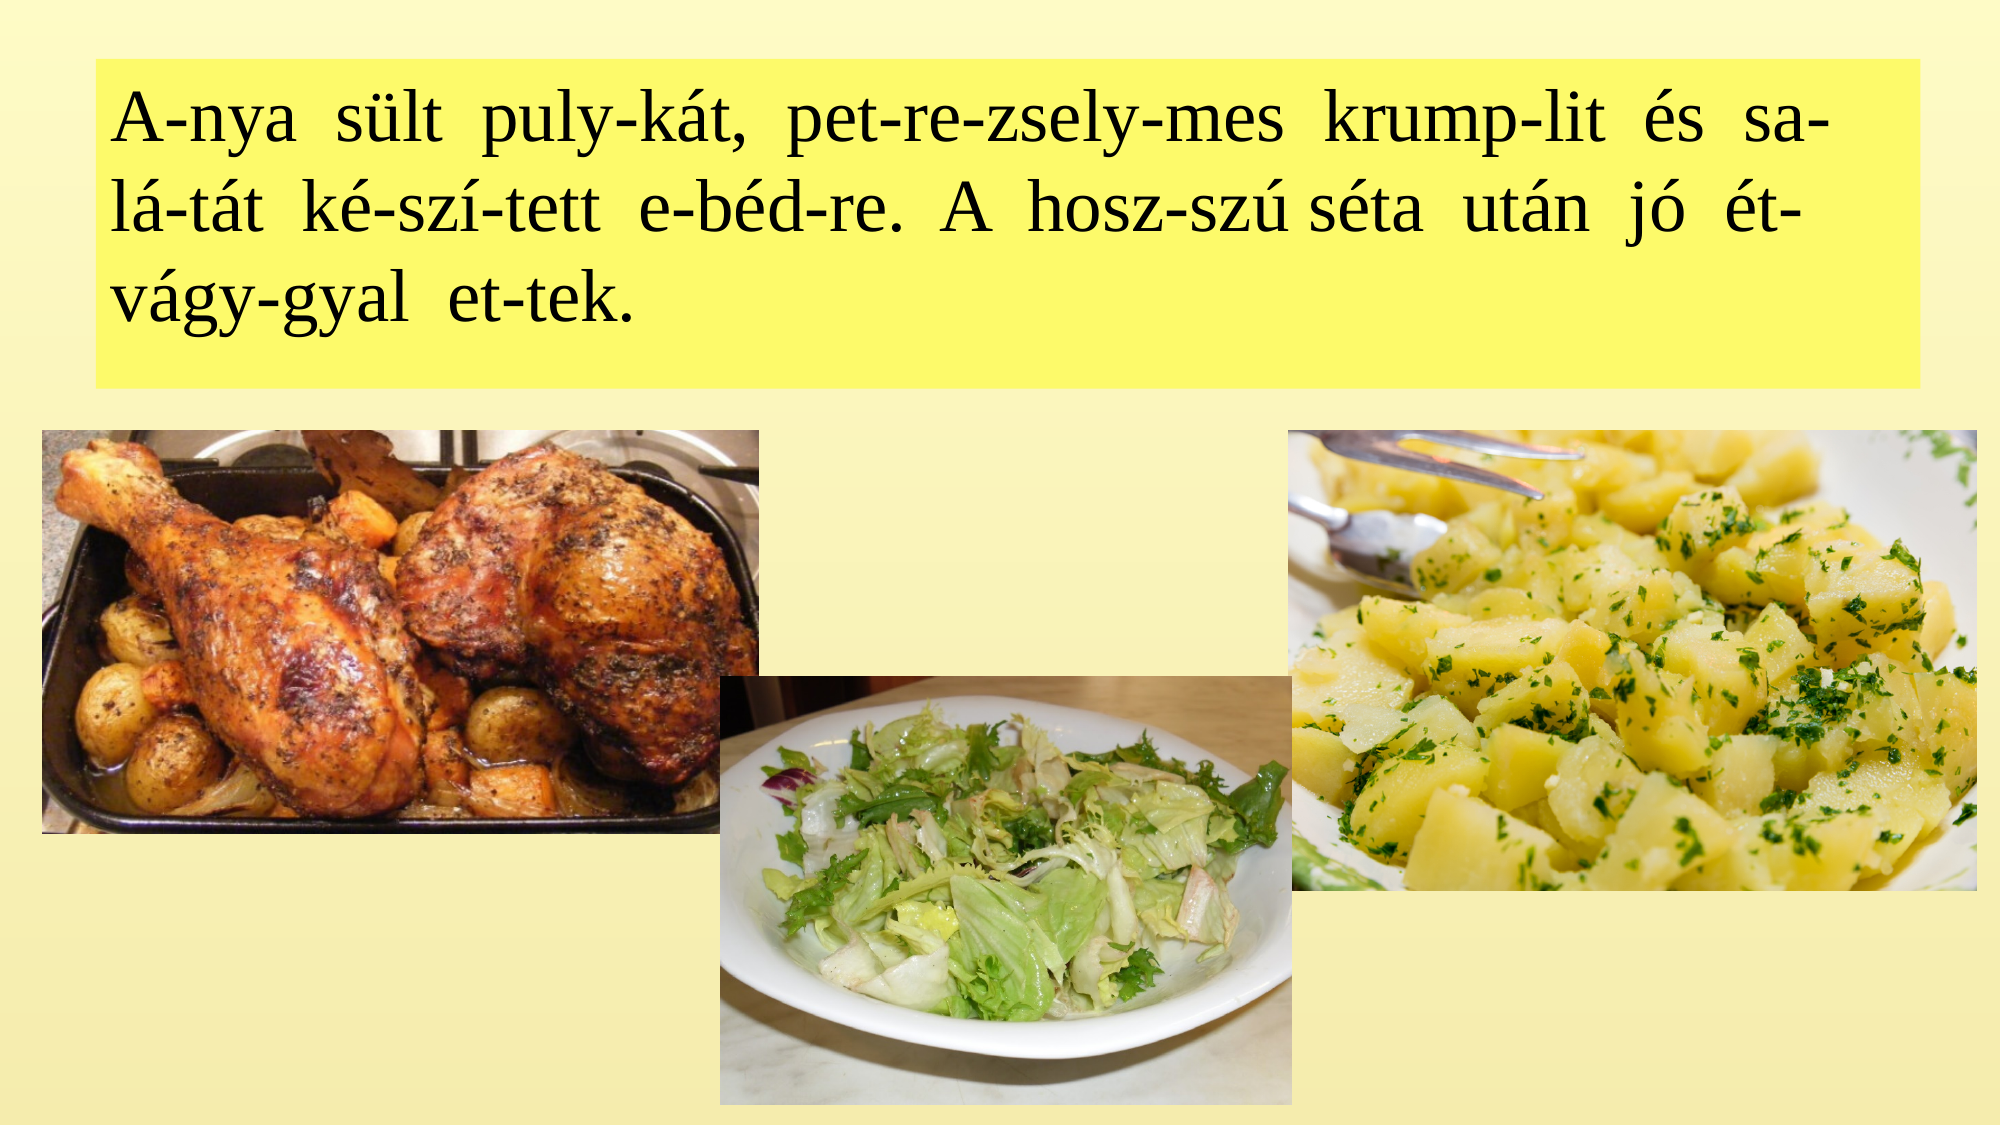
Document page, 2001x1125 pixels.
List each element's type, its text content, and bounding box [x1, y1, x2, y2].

text_box A-nya sült puly-kát, pet-re-zsely-mes krump-lit és sa-lá-tát ké-szí-tett e-béd-re. A hosz-szú séta után jó ét-vágy-gyal et-tek. [95, 58, 1921, 389]
picture [42, 430, 1978, 1105]
